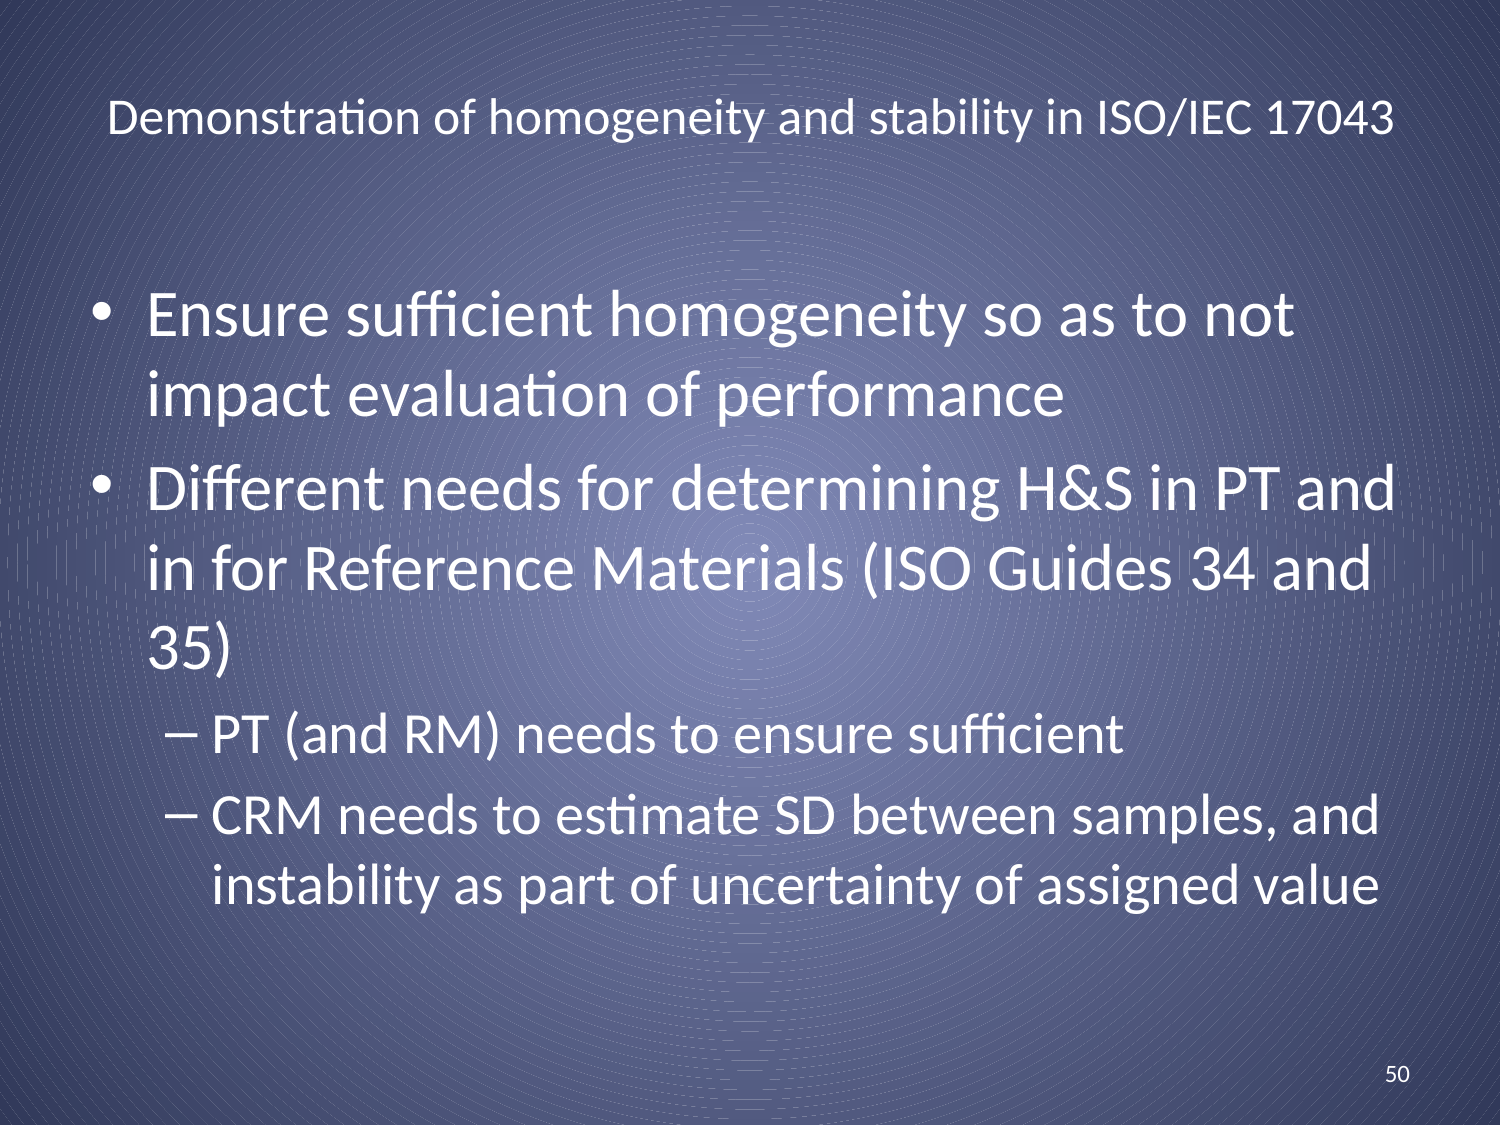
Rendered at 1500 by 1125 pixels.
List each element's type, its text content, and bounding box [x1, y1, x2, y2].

list Ensure sufficient homogeneity so as to not impact evaluation of performance Different needs for determining H&S in PT and in for Reference Materials (ISO Guides 34 and 35) PT (and RM) needs to ensure sufficient CRM needs to estimate SD between samples, and instability as part of uncertainty of assigned value [74, 262, 1426, 1006]
text_box 50 [1074, 1042, 1425, 1103]
title Demonstration of homogeneity and stability in ISO/IEC 17043 [76, 54, 1428, 243]
